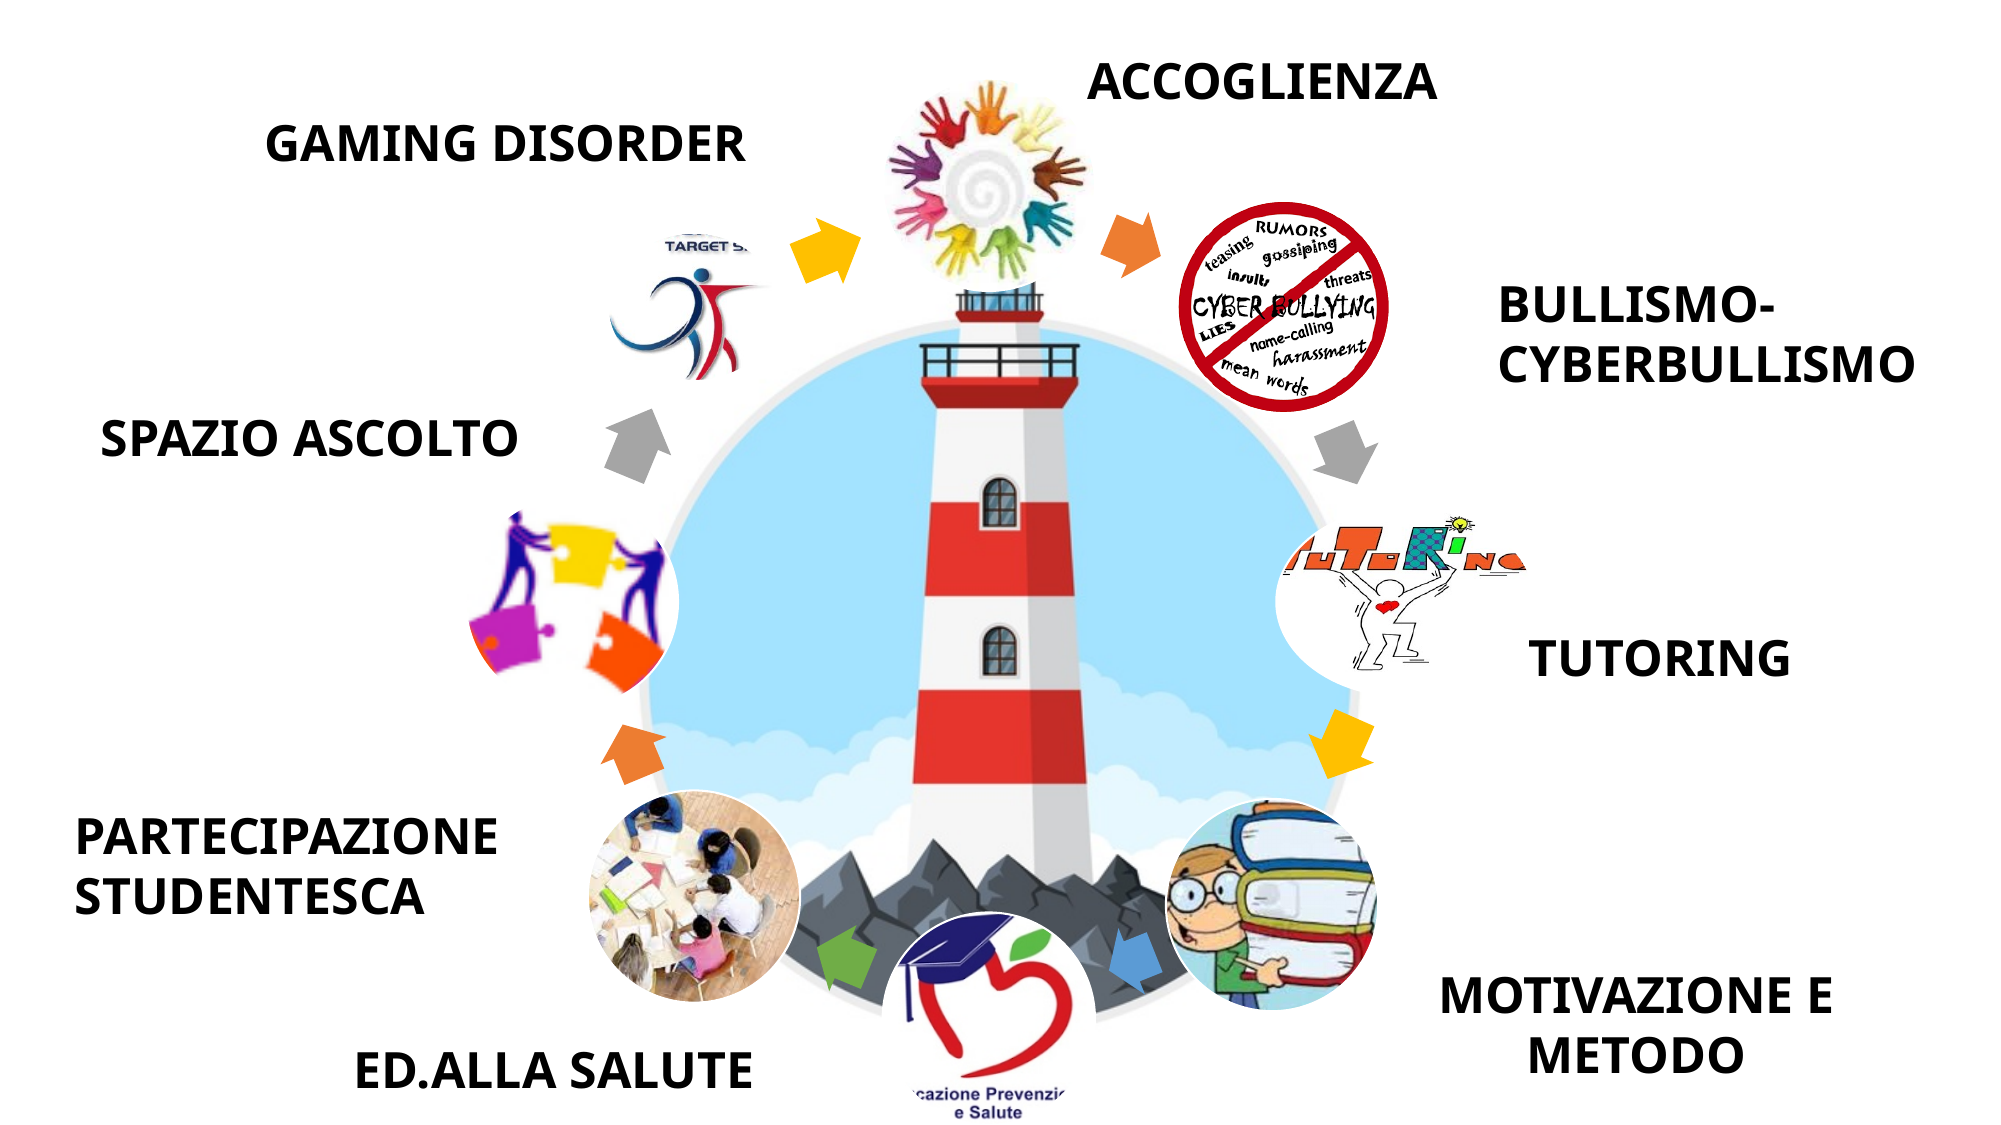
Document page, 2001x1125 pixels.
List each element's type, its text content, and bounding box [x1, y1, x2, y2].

text_box ACCOGLIENZA [1072, 42, 1544, 78]
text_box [0, 78, 2000, 1125]
